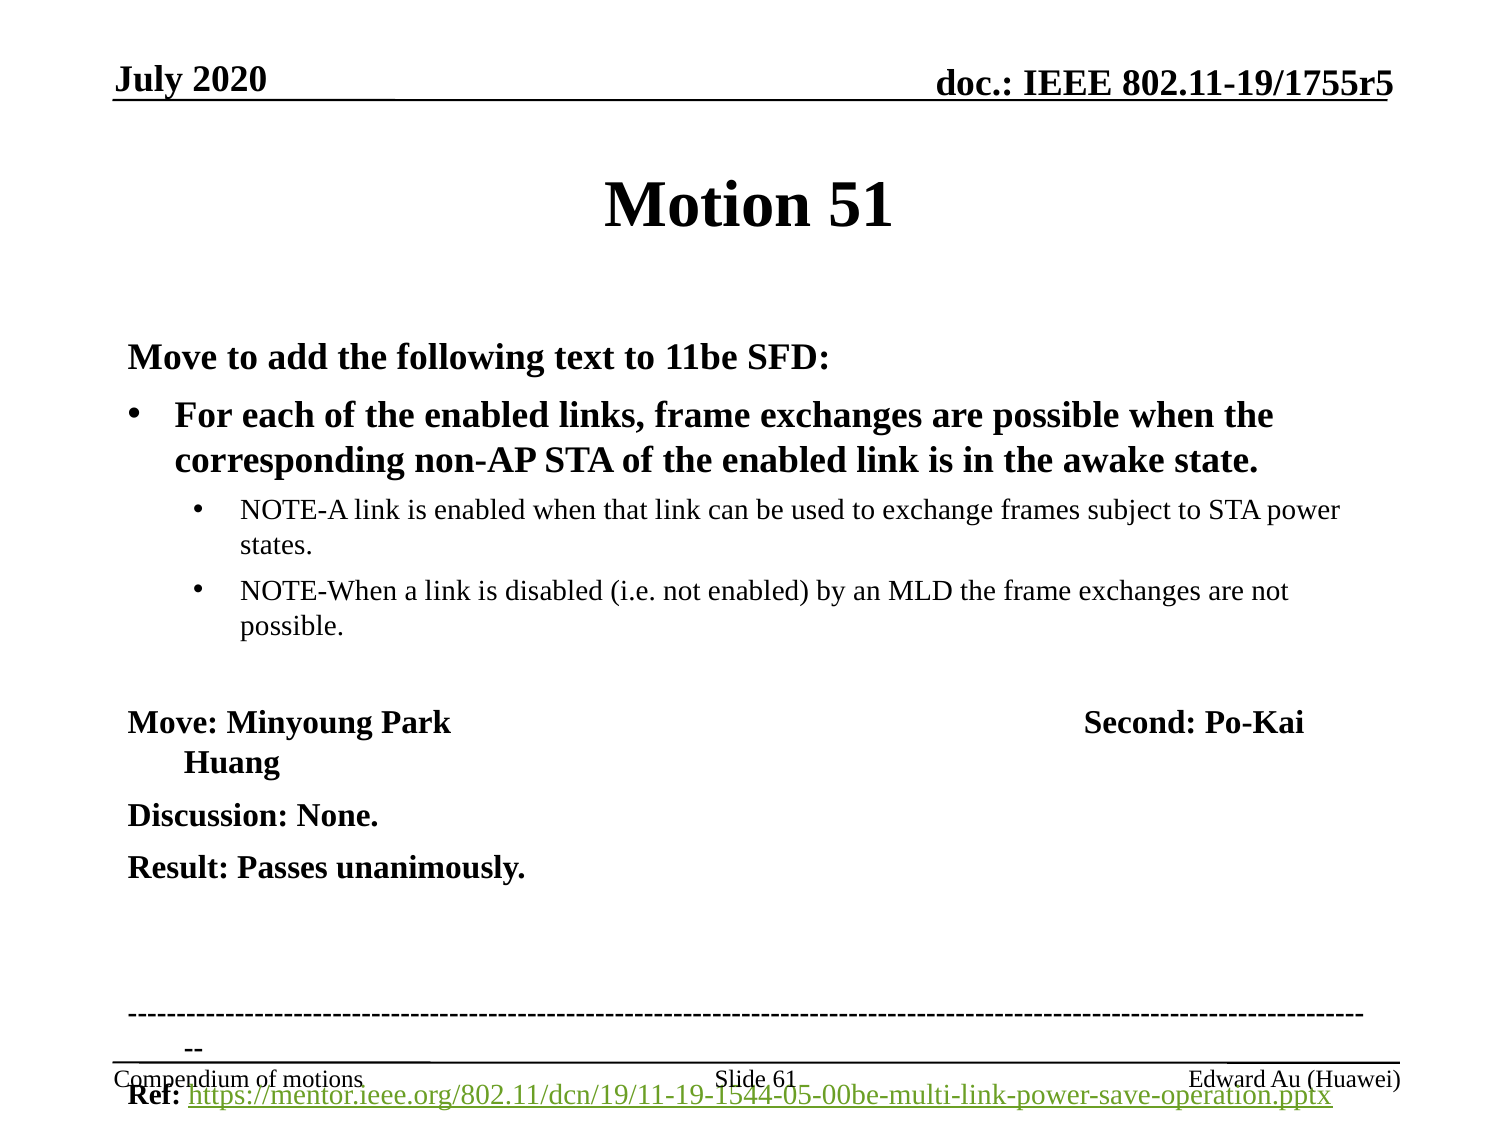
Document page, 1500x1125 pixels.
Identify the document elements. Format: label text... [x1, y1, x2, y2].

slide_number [114, 54, 423, 100]
title Motion 51 [112, 112, 1388, 288]
list Move to add the following text to 11be SFD: For each of the enabled links, frame exchanges are possible when the corresponding non-AP STA of the enabled link is in the awake state. NOTE-A link is enabled when that link can be used to exchange frames subject to STA power states. NOTE-When a link is disabled (i.e. not enabled) by an MLD the frame exchanges are not possible. Move: Minyoung Park Second: Po-Kai Huang Discussion: None. Result: Passes unanimously. --------------------------------------------------------------------------------------------------------------------------------- Ref: https://mentor.ieee.org/802.11/dcn/19/11-19-1544-05-00be-multi-link-power-save-operation.pptx [112, 324, 1388, 1063]
footer Edward Au (Huawei) [878, 1061, 1402, 1093]
slide_number Slide 61 [712, 1061, 800, 1123]
